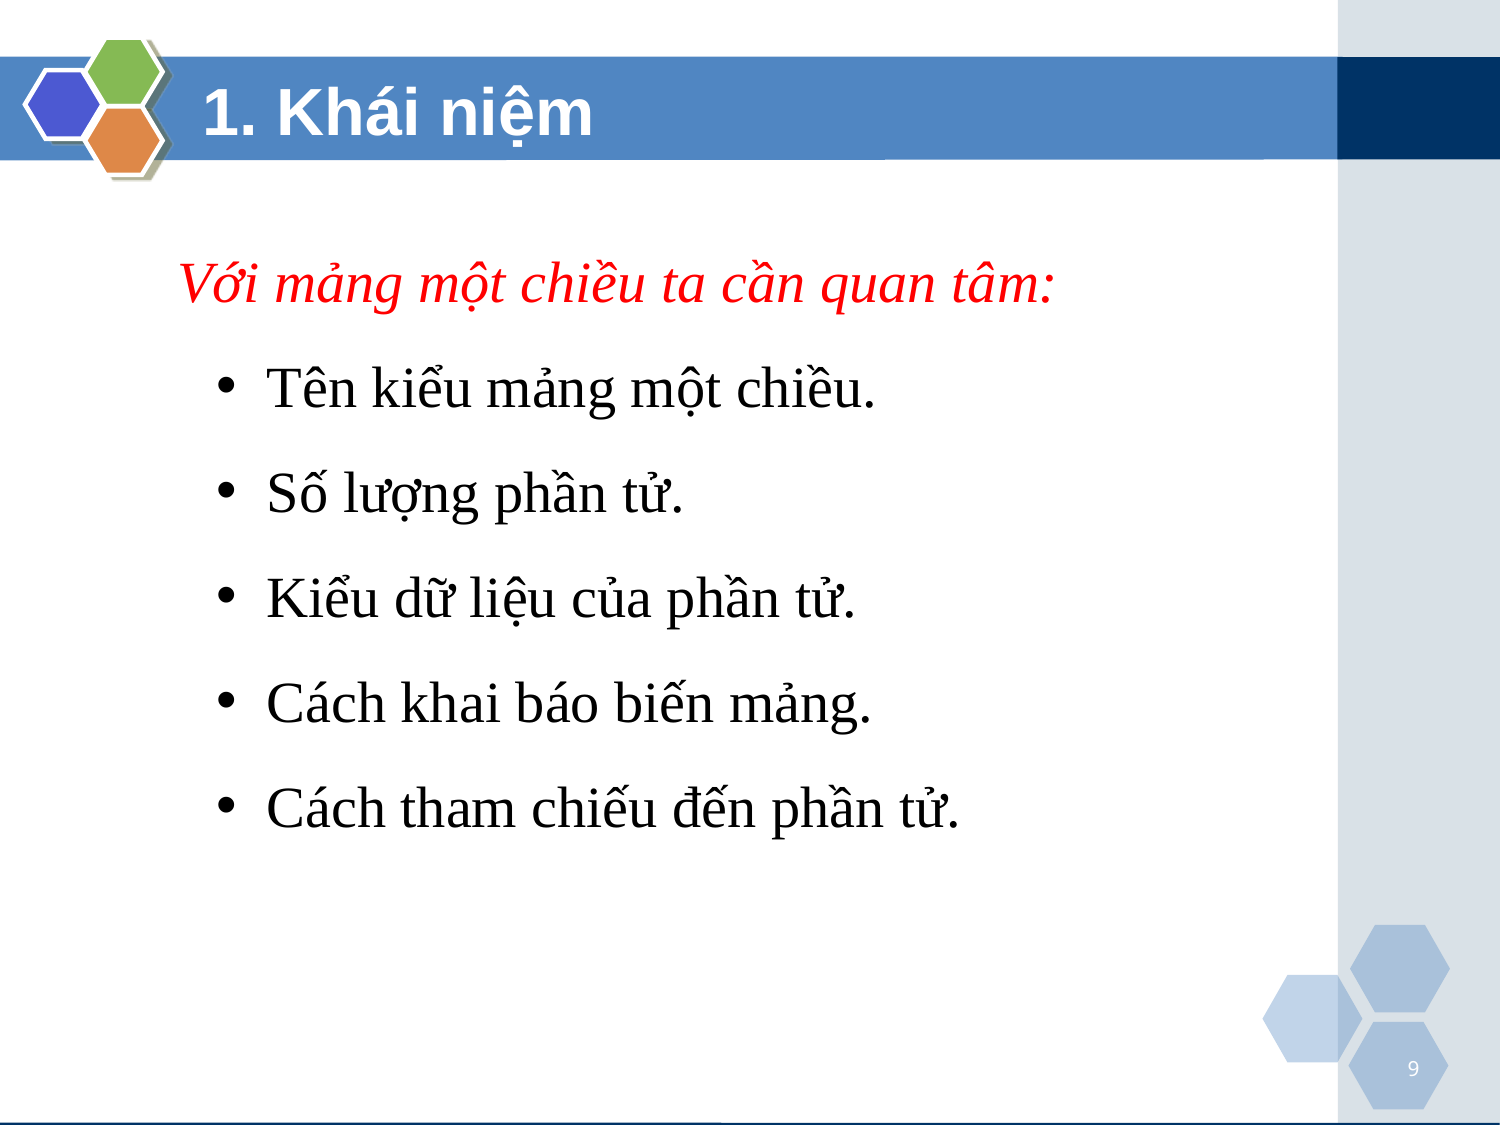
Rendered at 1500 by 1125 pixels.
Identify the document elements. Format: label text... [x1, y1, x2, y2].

title 1. Khái niệm [187, 62, 1288, 155]
slide_number 9 [1359, 1047, 1435, 1086]
text_box Với mảng một chiều ta cần quan tâm: Tên kiểu mảng một chiều. Số lượng phần tử. Kiểu dữ liệu của phần tử. Cách khai báo biến mảng. Cách tham chiếu đến phần tử. [162, 202, 1238, 847]
